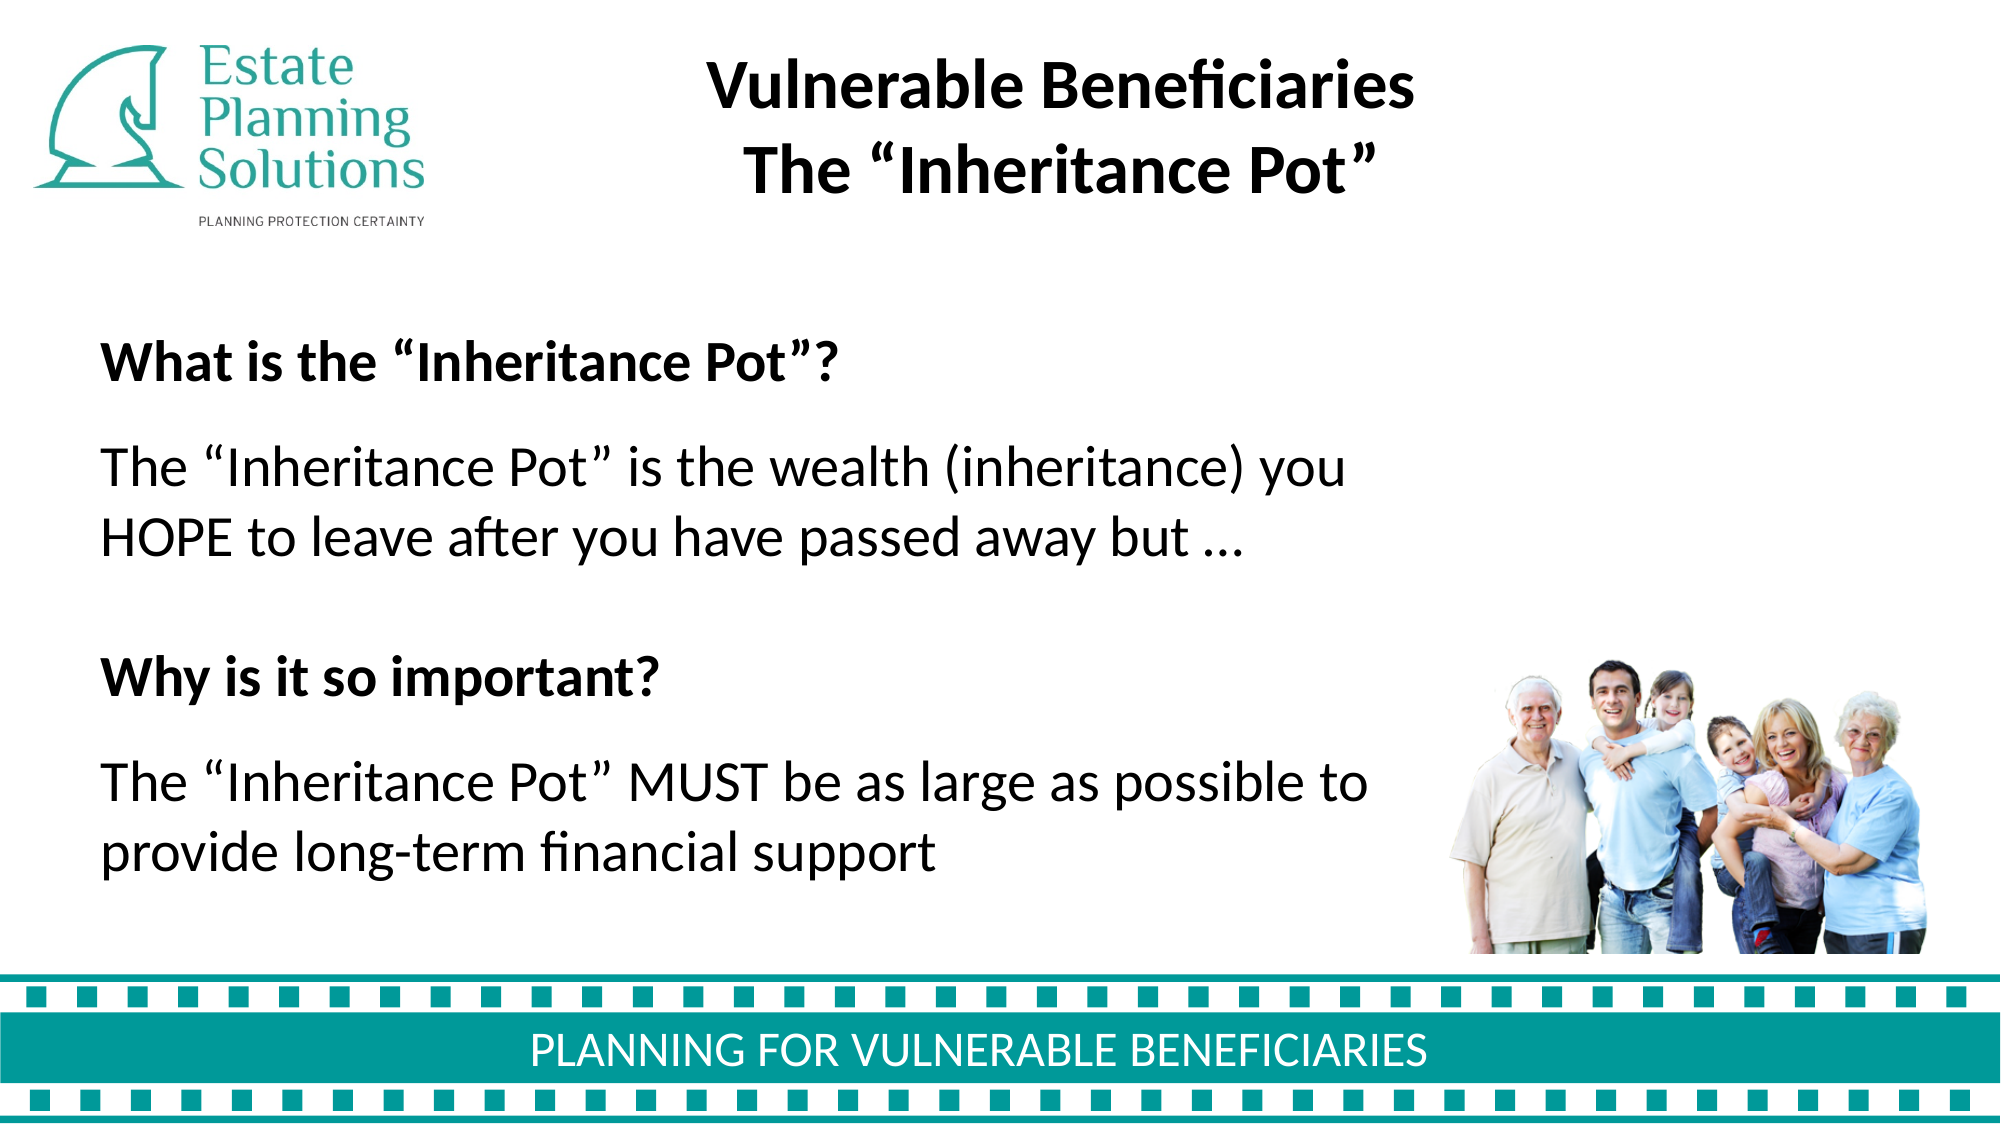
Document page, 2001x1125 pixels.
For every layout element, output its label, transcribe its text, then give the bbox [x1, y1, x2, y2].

picture [1447, 652, 1933, 954]
text_box What is the “Inheritance Pot”? The “Inheritance Pot” is the wealth (inheritance) you HOPE to leave after you have passed away but … Why is it so important? The “Inheritance Pot” MUST be as large as possible to provide long-term financial support [85, 315, 1448, 935]
text_box Vulnerable Beneficiaries The “Inheritance Pot” [691, 30, 1432, 216]
picture [33, 45, 424, 226]
